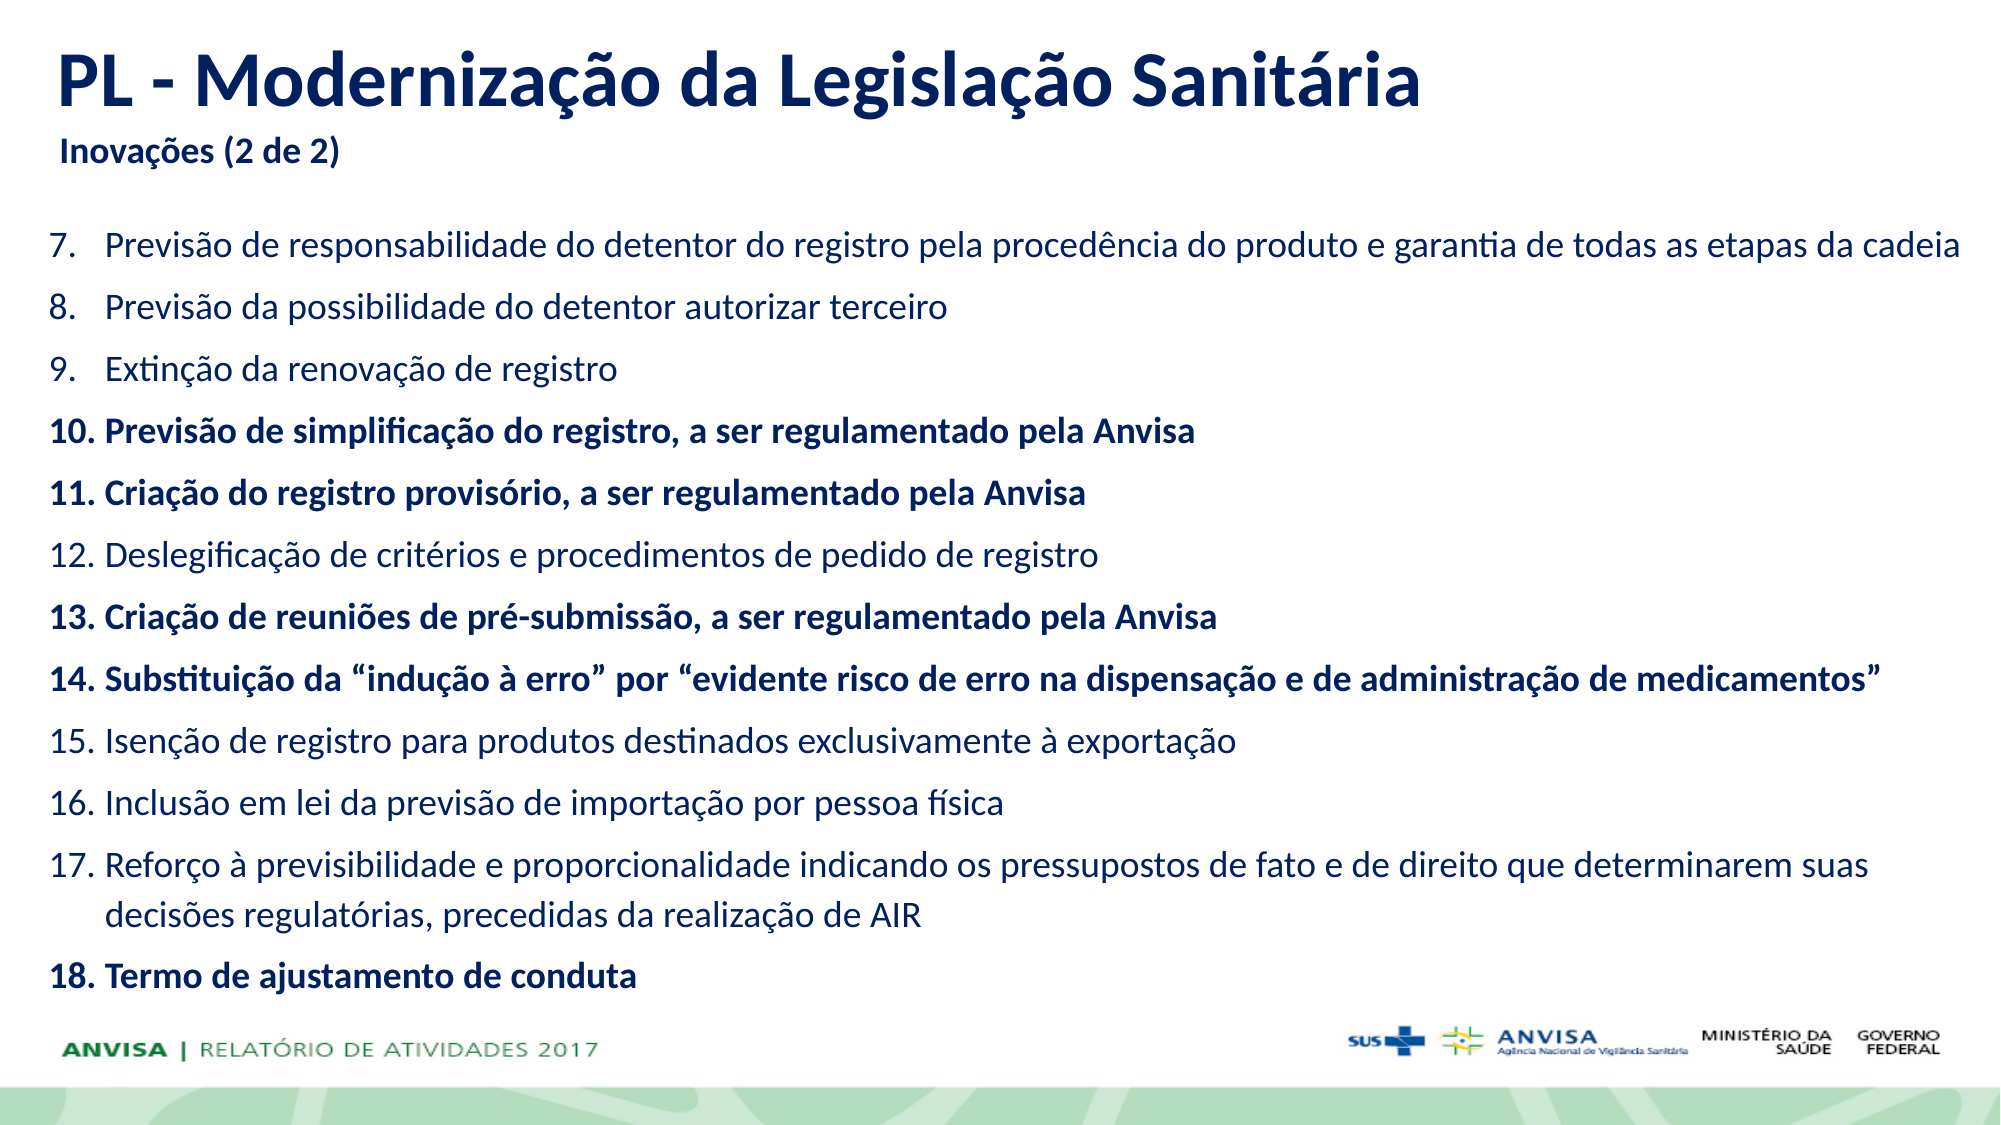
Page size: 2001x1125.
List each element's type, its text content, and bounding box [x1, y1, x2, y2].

text_box Previsão de responsabilidade do detentor do registro pela procedência do produto e garantia de todas as etapas da cadeia Previsão da possibilidade do detentor autorizar terceiro Extinção da renovação de registro Previsão de simplificação do registro, a ser regulamentado pela Anvisa Criação do registro provisório, a ser regulamentado pela Anvisa Deslegificação de critérios e procedimentos de pedido de registro Criação de reuniões de pré-submissão, a ser regulamentado pela Anvisa Substituição da “indução à erro” por “evidente risco de erro na dispensação e de administração de medicamentos” Isenção de registro para produtos destinados exclusivamente à exportação Inclusão em lei da previsão de importação por pessoa física Reforço à previsibilidade e proporcionalidade indicando os pressupostos de fato e de direito que determinarem suas decisões regulatórias, precedidas da realização de AIR Termo de ajustamento de conduta [33, 208, 2000, 951]
text_box PL - Modernização da Legislação Sanitária [43, 30, 1713, 146]
text_box Inovações (2 de 2) [44, 146, 365, 179]
picture [0, 0, 2001, 1125]
